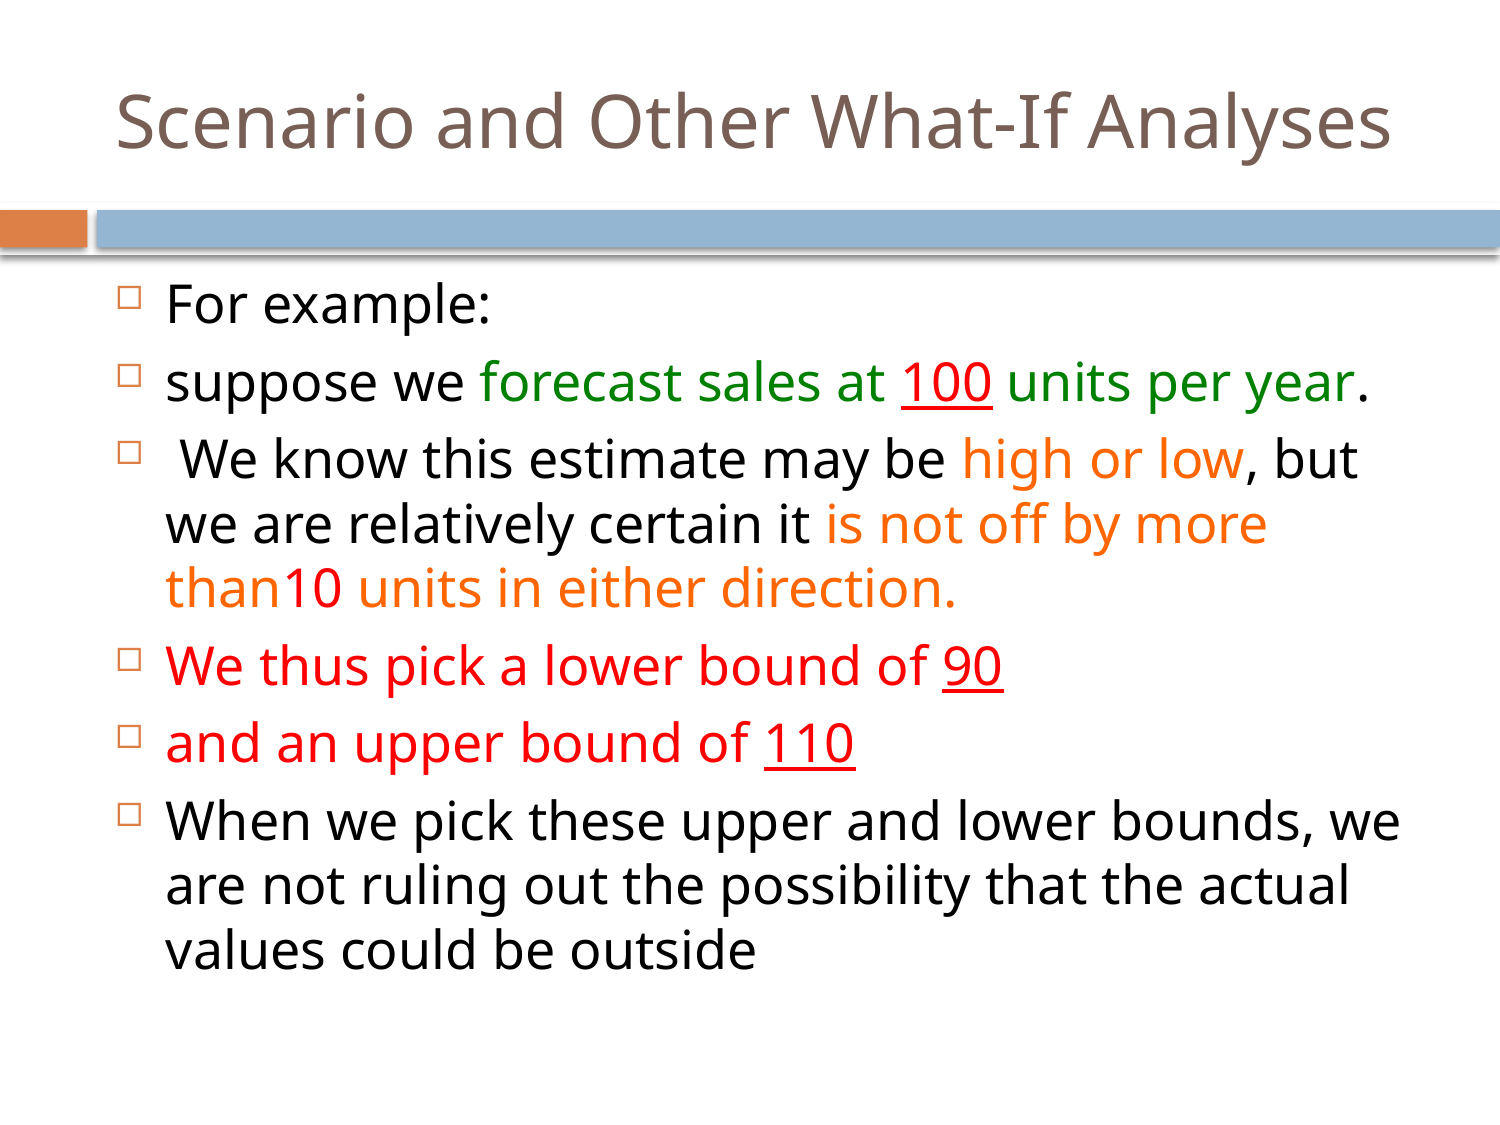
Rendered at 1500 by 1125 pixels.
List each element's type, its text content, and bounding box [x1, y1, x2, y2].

title Scenario and Other What-If Analyses [100, 37, 1438, 200]
list For example: suppose we forecast sales at 100 units per year. We know this estimate may be high or low, but we are relatively certain it is not off by more than10 units in either direction. We thus pick a lower bound of 90 and an upper bound of 110 When we pick these upper and lower bounds, we are not ruling out the possibility that the actual values could be outside [100, 262, 1438, 1000]
